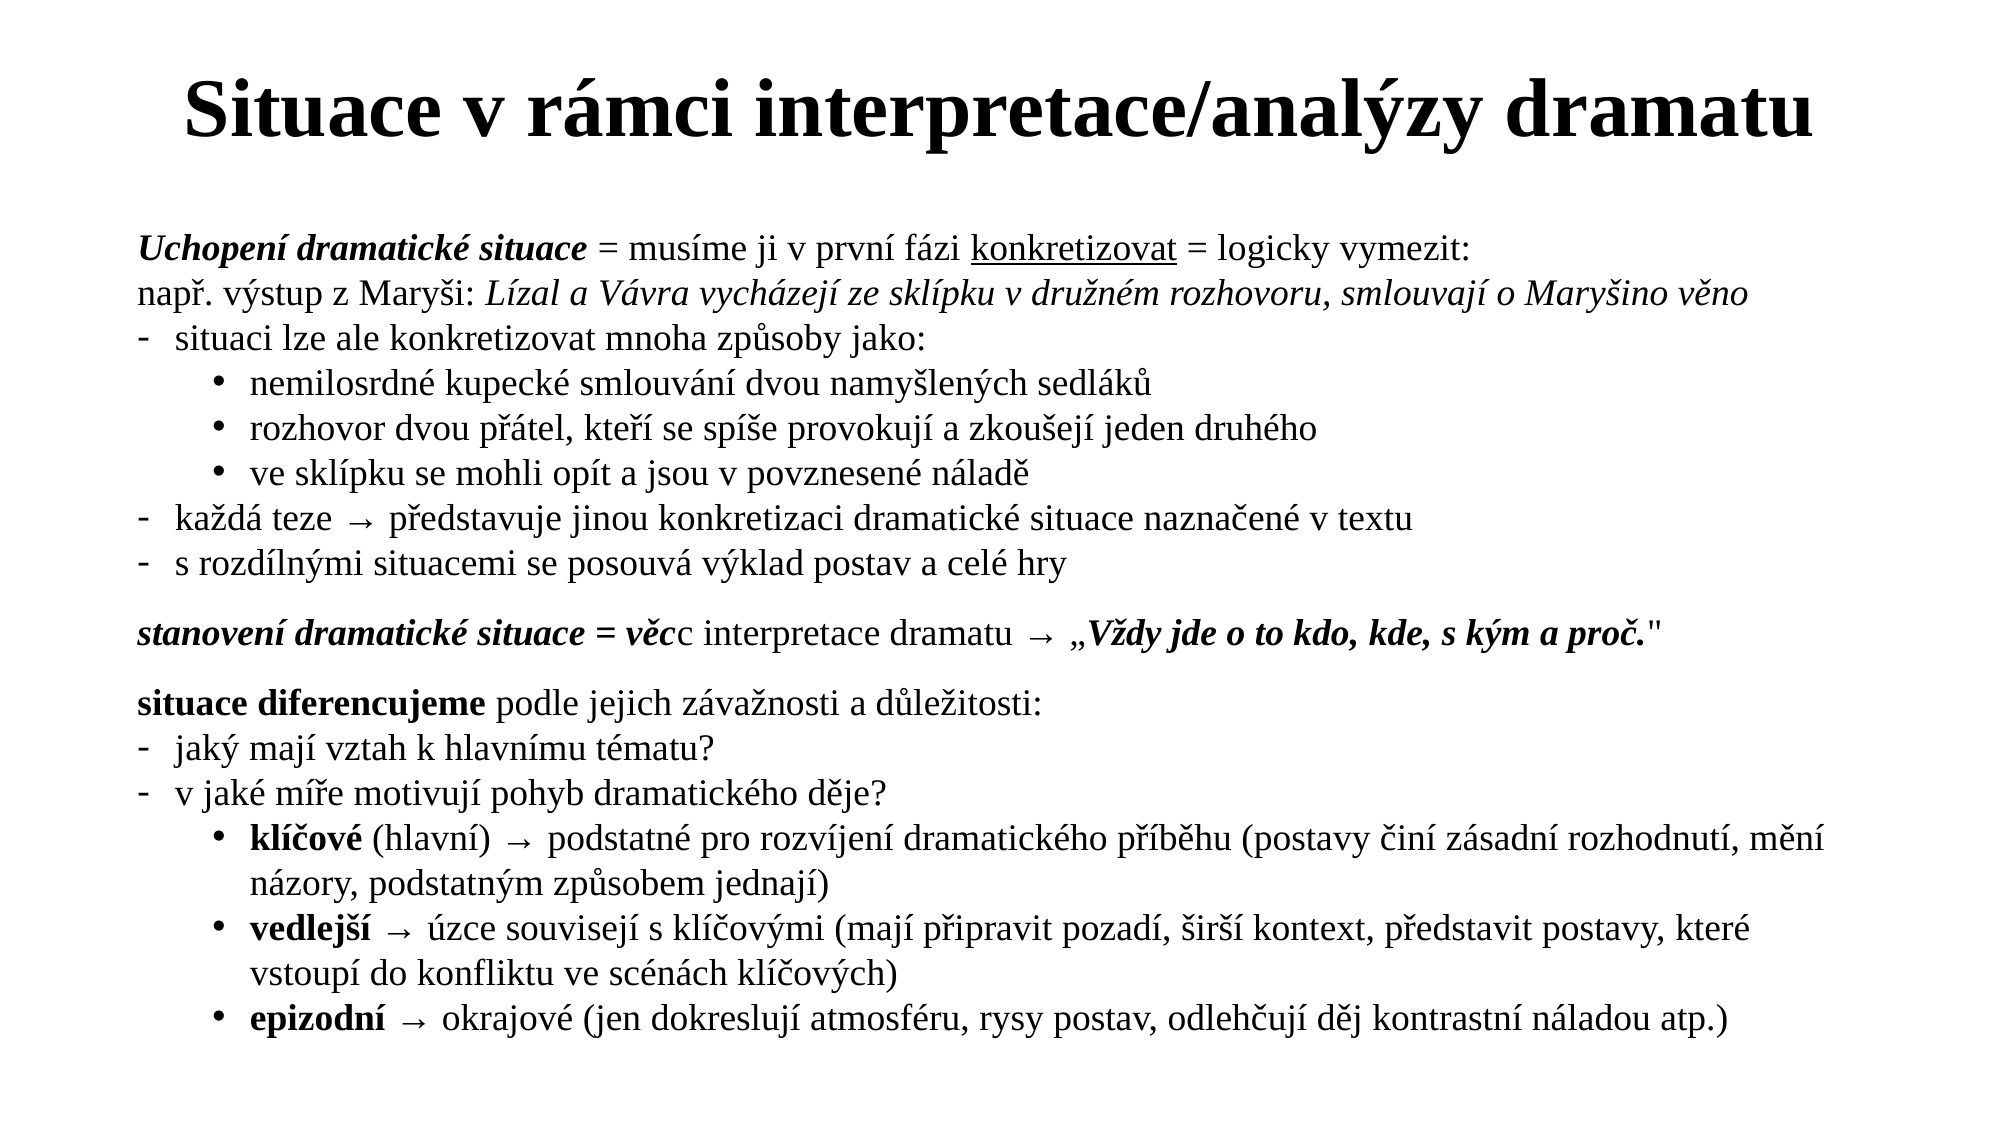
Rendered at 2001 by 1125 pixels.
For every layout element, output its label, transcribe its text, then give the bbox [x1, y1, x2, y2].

list Uchopení dramatické situace = musíme ji v první fázi konkretizovat = logicky vymezit: např. výstup z Maryši: Lízal a Vávra vycházejí ze sklípku v družném rozhovoru, smlouvají o Maryšino věno situaci lze ale konkretizovat mnoha způsoby jako: nemilosrdné kupecké smlouvání dvou namyšlených sedláků rozhovor dvou přátel, kteří se spíše provokují a zkoušejí jeden druhého ve sklípku se mohli opít a jsou v povznesené náladě každá teze → představuje jinou konkretizaci dramatické situace naznačené v textu s rozdílnými situacemi se posouvá výklad postav a celé hry stanovení dramatické situace = věcc interpretace dramatu → „Vždy jde o to kdo, kde, s kým a proč." situace diferencujeme podle jejich závažnosti a důležitosti: jaký mají vztah k hlavnímu tématu? v jaké míře motivují pohyb dramatického děje? klíčové (hlavní) → podstatné pro rozvíjení dramatického příběhu (postavy činí zásadní rozhodnutí, mění názory, podstatným způsobem jednají) vedlejší → úzce souvisejí s klíčovými (mají připravit pozadí, širší kontext, představit postavy, které vstoupí do konfliktu ve scénách klíčových) epizodní → okrajové (jen dokreslují atmosféru, rysy postav, odlehčují děj kontrastní náladou atp.) [122, 215, 1885, 1066]
title Situace v rámci interpretace/analýzy dramatu [137, 59, 1863, 159]
